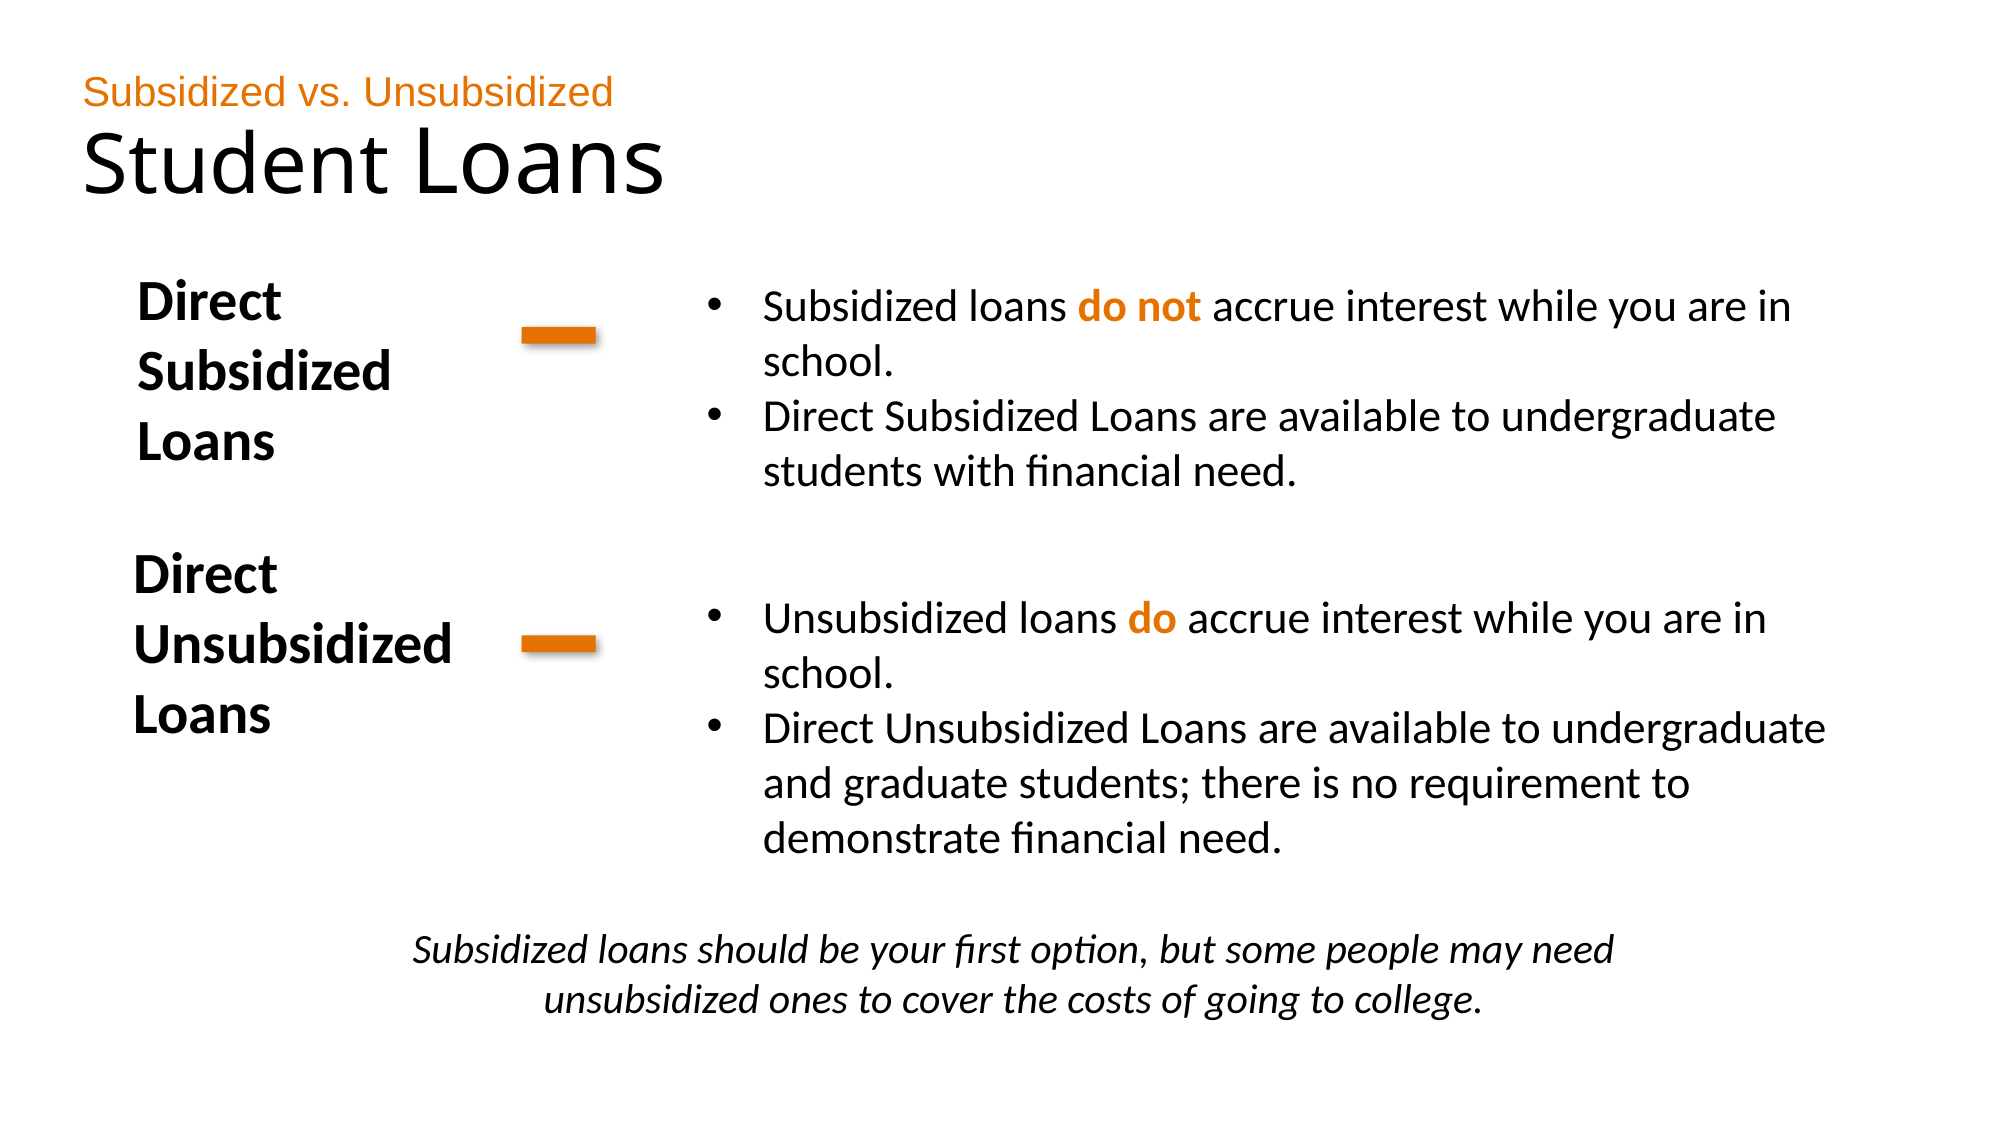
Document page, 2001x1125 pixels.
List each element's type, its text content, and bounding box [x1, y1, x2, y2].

text_box Unsubsidized loans do accrue interest while you are in school. Direct Unsubsidized Loans are available to undergraduate and graduate students; there is no requirement to demonstrate financial need. [691, 579, 1914, 870]
text_box [522, 326, 597, 345]
text_box [521, 634, 597, 653]
text_box Subsidized loans do not accrue interest while you are in school. Direct Subsidized Loans are available to undergraduate students with financial need. [691, 268, 1933, 504]
text_box Direct Subsidized Loans [123, 254, 522, 480]
text_box Subsidized loans should be your first option, but some people may need unsubsidized ones to cover the costs of going to college. [322, 914, 1706, 1030]
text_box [67, 56, 1159, 221]
text_box Direct Unsubsidized Loans [118, 528, 518, 753]
